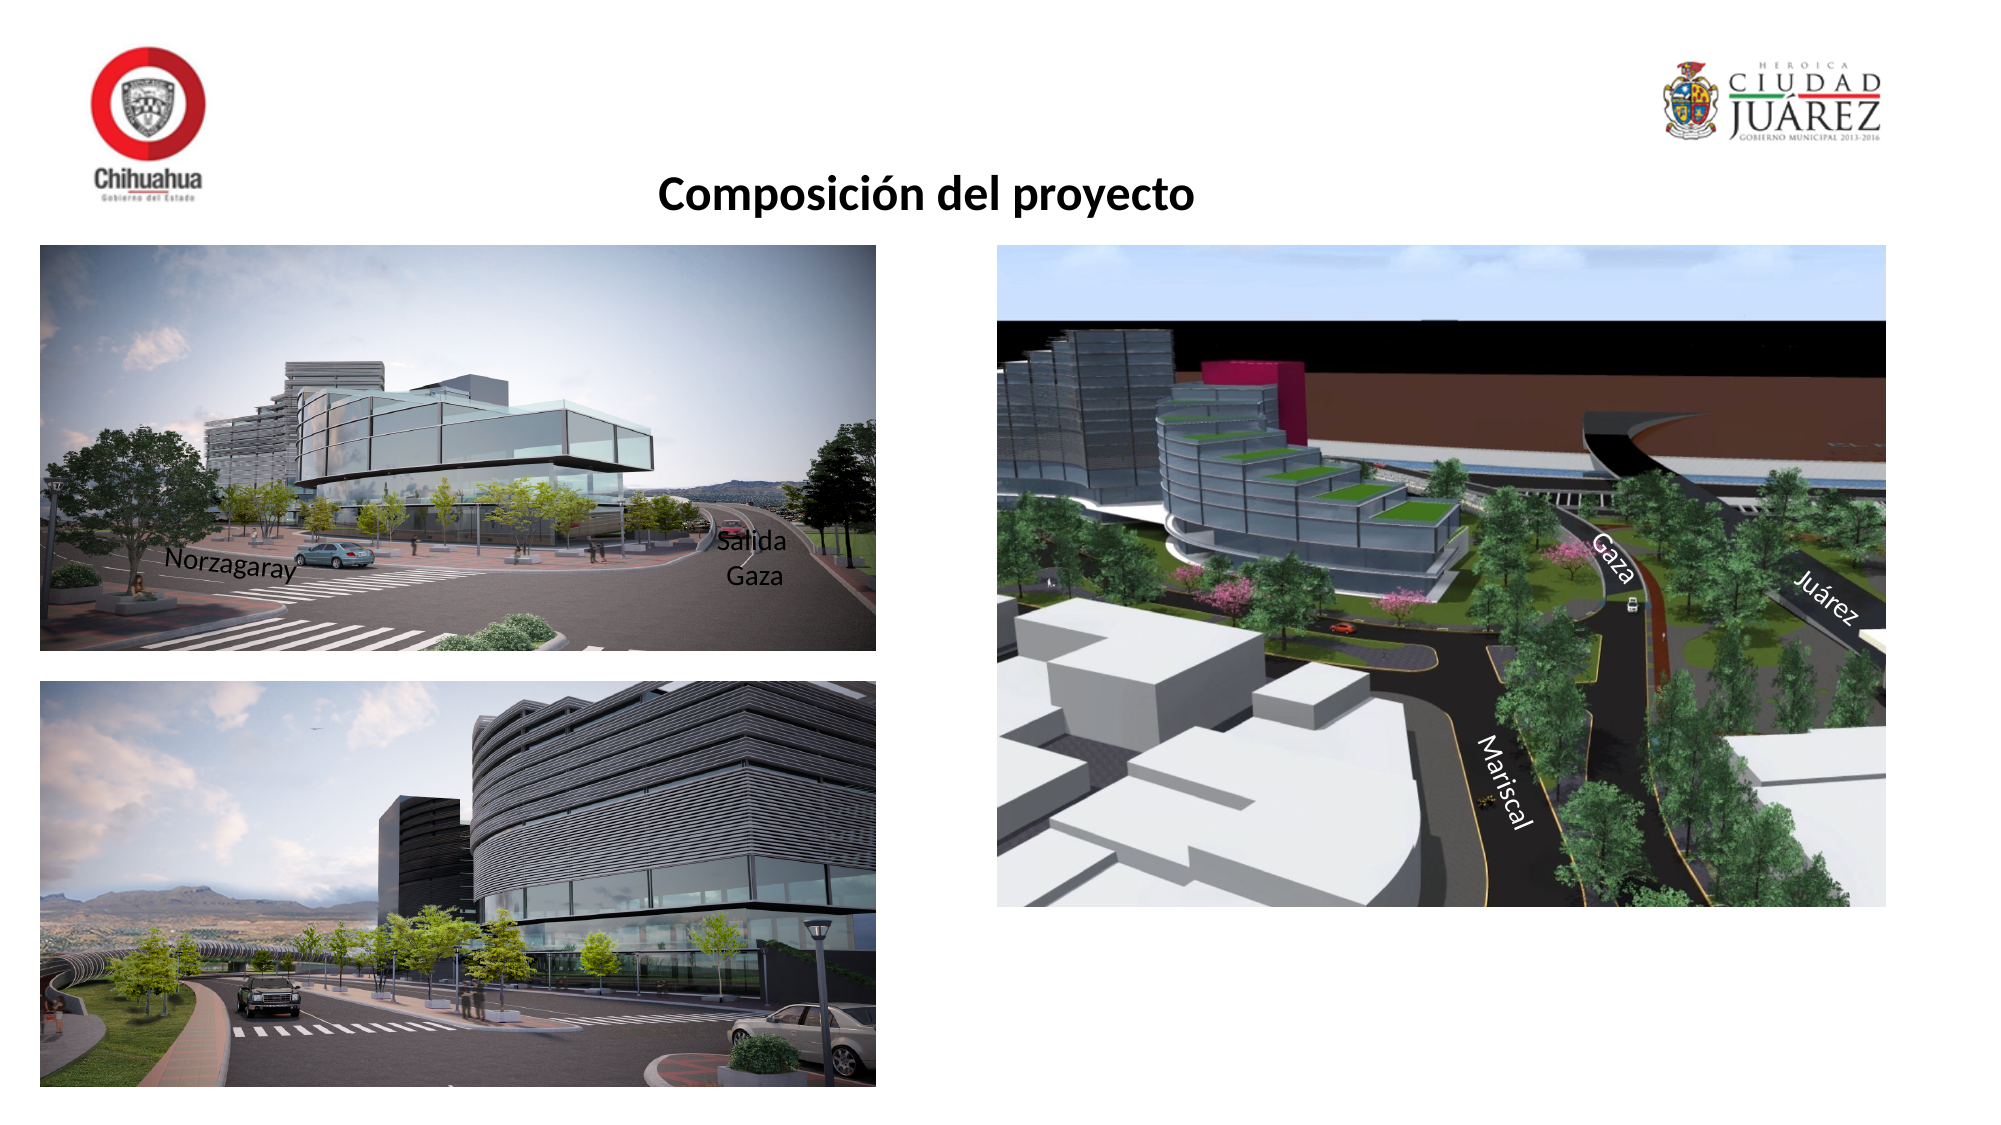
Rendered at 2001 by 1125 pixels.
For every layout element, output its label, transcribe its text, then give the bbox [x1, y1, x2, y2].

picture [40, 245, 876, 651]
picture [70, 36, 232, 223]
picture [40, 681, 876, 1087]
picture [1656, 43, 1912, 154]
text_box Composición del proyecto [643, 153, 1211, 228]
picture [997, 245, 1886, 907]
